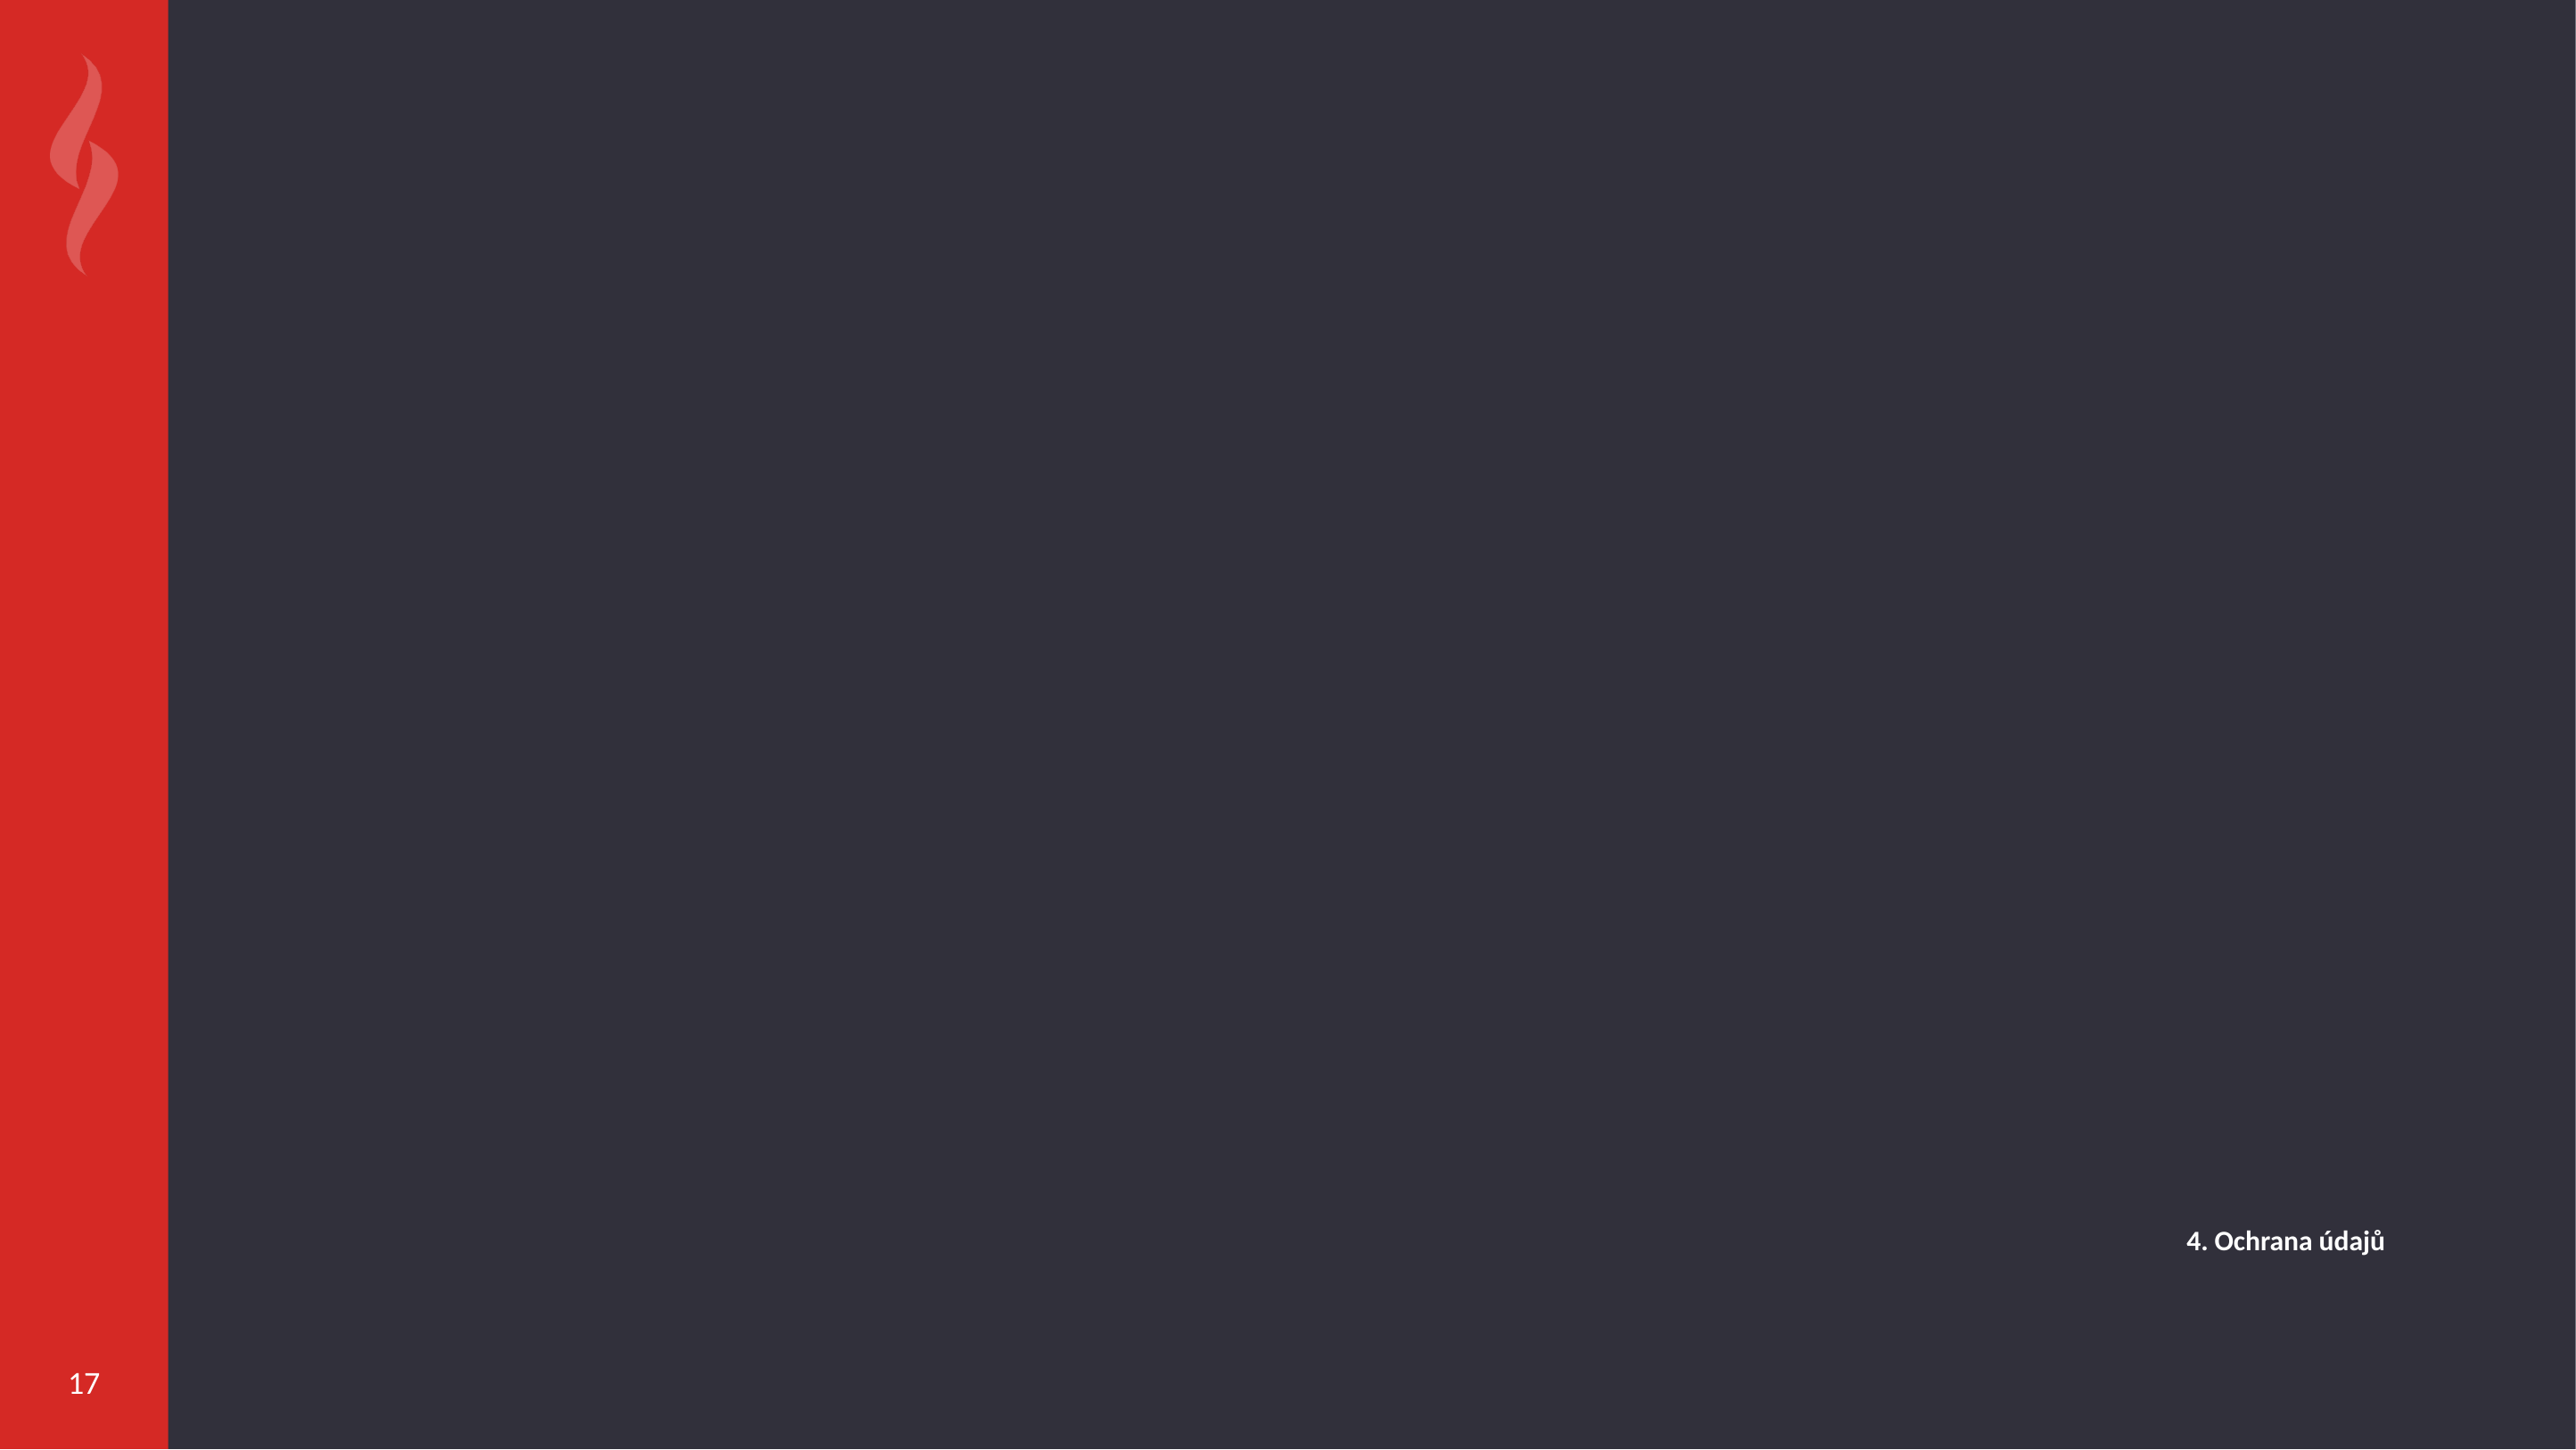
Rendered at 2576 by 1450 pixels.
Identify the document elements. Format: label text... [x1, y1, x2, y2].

title 4. Ochrana údajů [797, 999, 2399, 1298]
slide_number 17 [34, 1343, 135, 1421]
